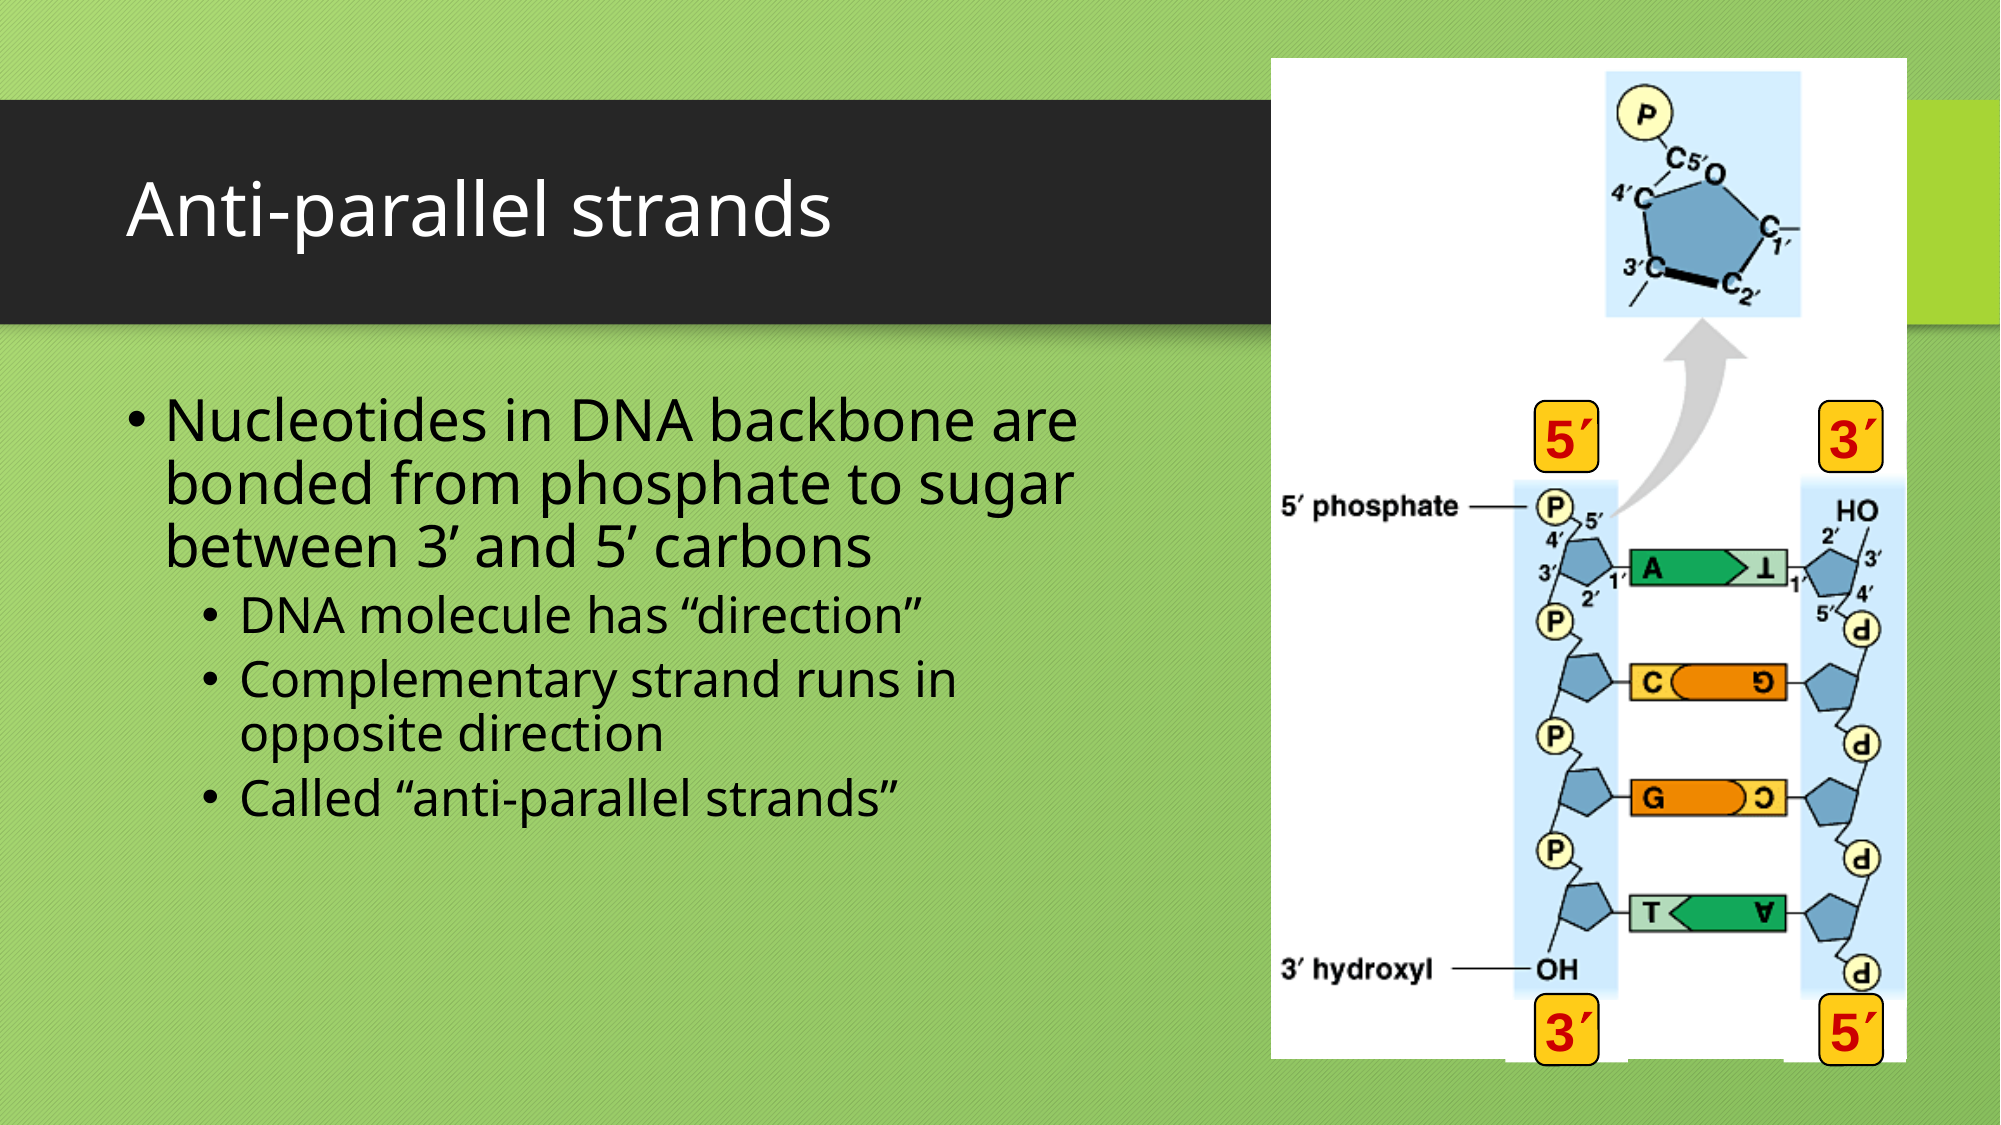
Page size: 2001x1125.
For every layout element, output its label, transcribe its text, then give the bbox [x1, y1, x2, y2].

text_box 5 [1820, 1059, 1882, 1066]
picture [0, 58, 2000, 1059]
text_box [1783, 1059, 1822, 1063]
list Nucleotides in DNA backbone are bonded from phosphate to sugar between 3’ and 5’ carbons DNA molecule has “direction” Complementary strand runs in opposite direction Called “anti-parallel strands” [111, 383, 1171, 974]
text_box [1596, 1059, 1628, 1063]
title Anti-parallel strands [111, 123, 1270, 301]
text_box [1505, 1059, 1537, 1063]
text_box [1880, 1059, 1906, 1063]
text_box 3 [1536, 1059, 1598, 1066]
